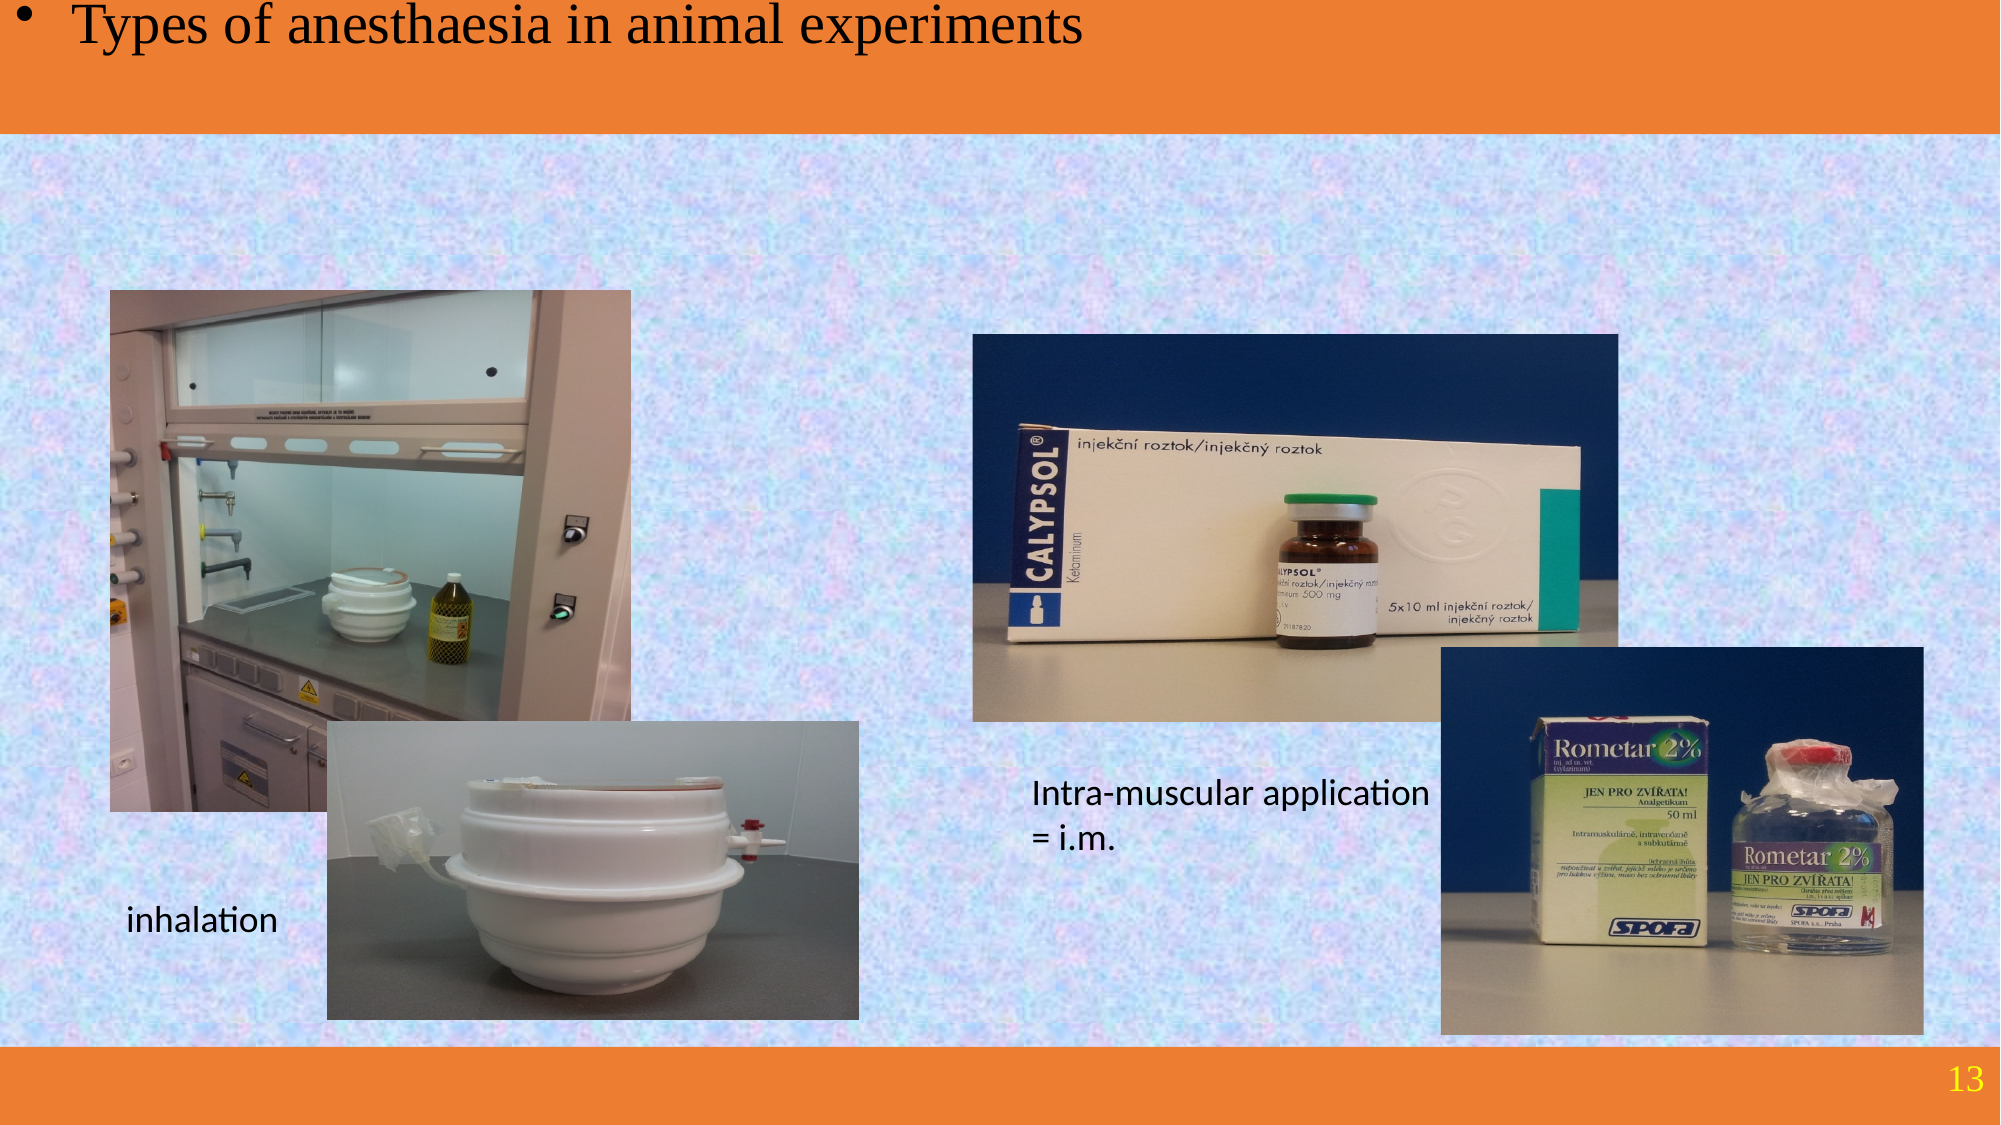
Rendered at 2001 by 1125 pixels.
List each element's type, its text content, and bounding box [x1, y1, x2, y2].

text_box Intra-muscular application = i.m. [1016, 760, 1440, 865]
text_box [0, 1046, 2000, 1125]
text_box Types of anesthaesia in animal experiments [0, 0, 2000, 135]
text_box inhalation [111, 887, 294, 948]
picture [0, 0, 2001, 1125]
text_box 13 [1582, 1046, 2000, 1122]
